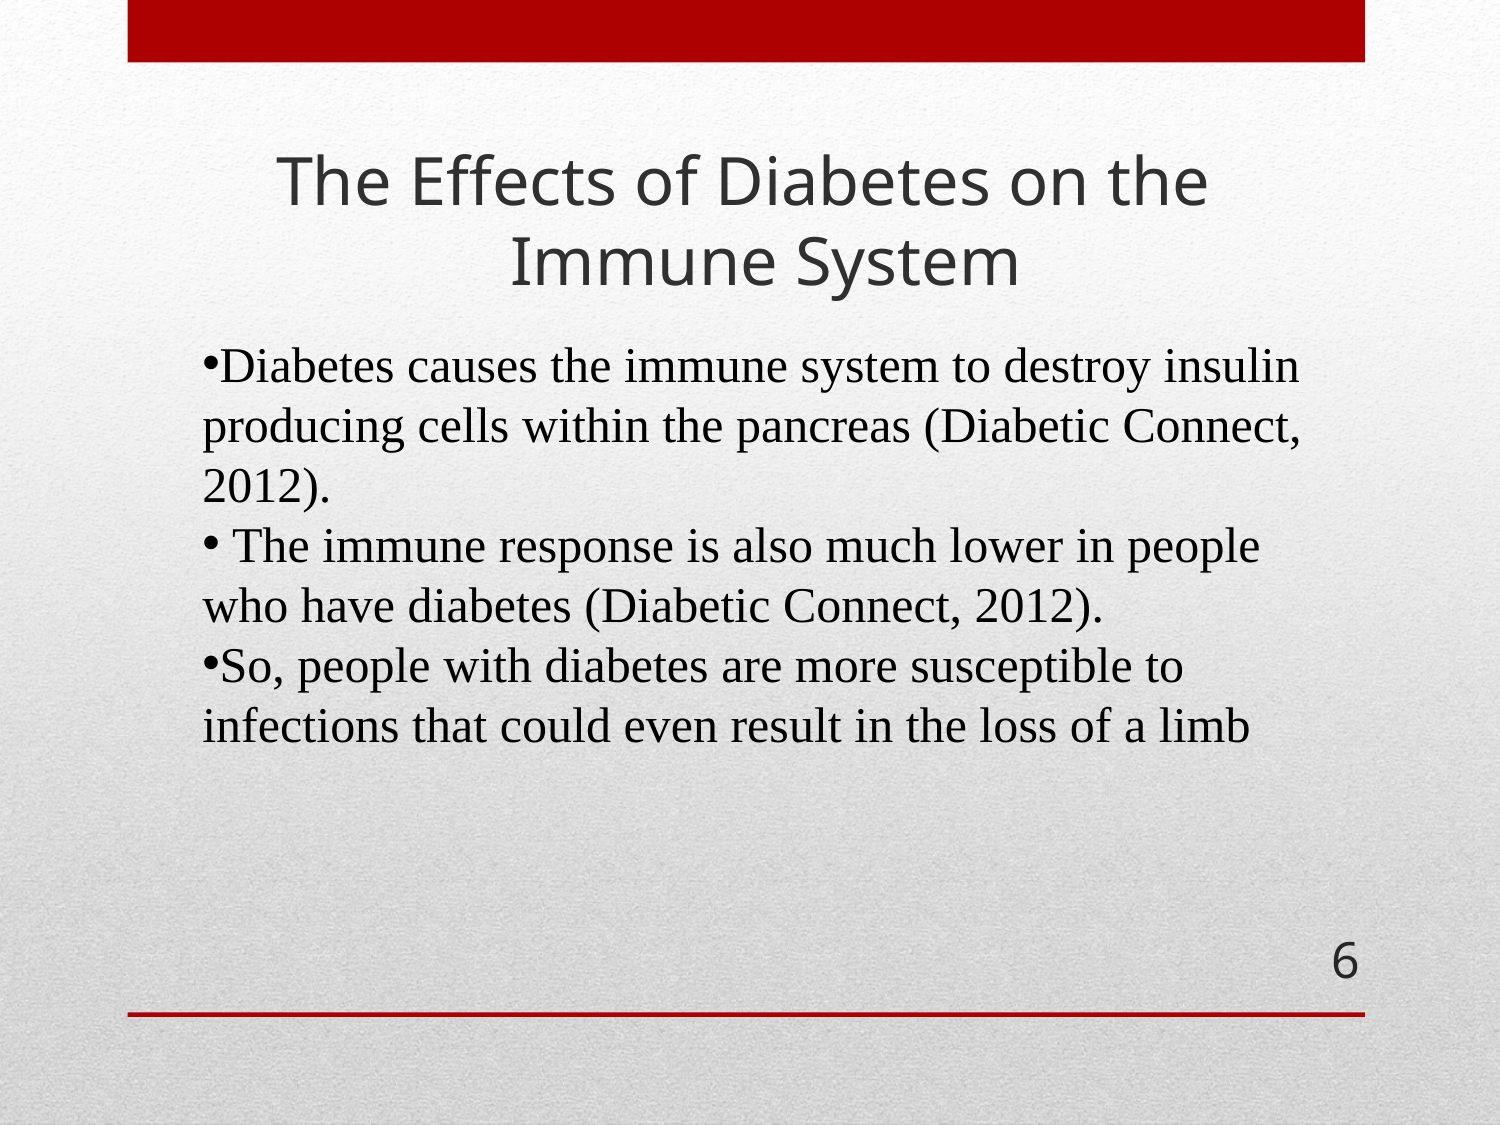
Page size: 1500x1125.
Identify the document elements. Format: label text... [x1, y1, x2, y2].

slide_number 6 [1250, 933, 1375, 993]
list The Effects of Diabetes on the Immune System [125, 112, 1363, 325]
text_box Diabetes causes the immune system to destroy insulin producing cells within the pancreas (Diabetic Connect, 2012). The immune response is also much lower in people who have diabetes (Diabetic Connect, 2012). So, people with diabetes are more susceptible to infections that could even result in the loss of a limb [187, 324, 1325, 760]
